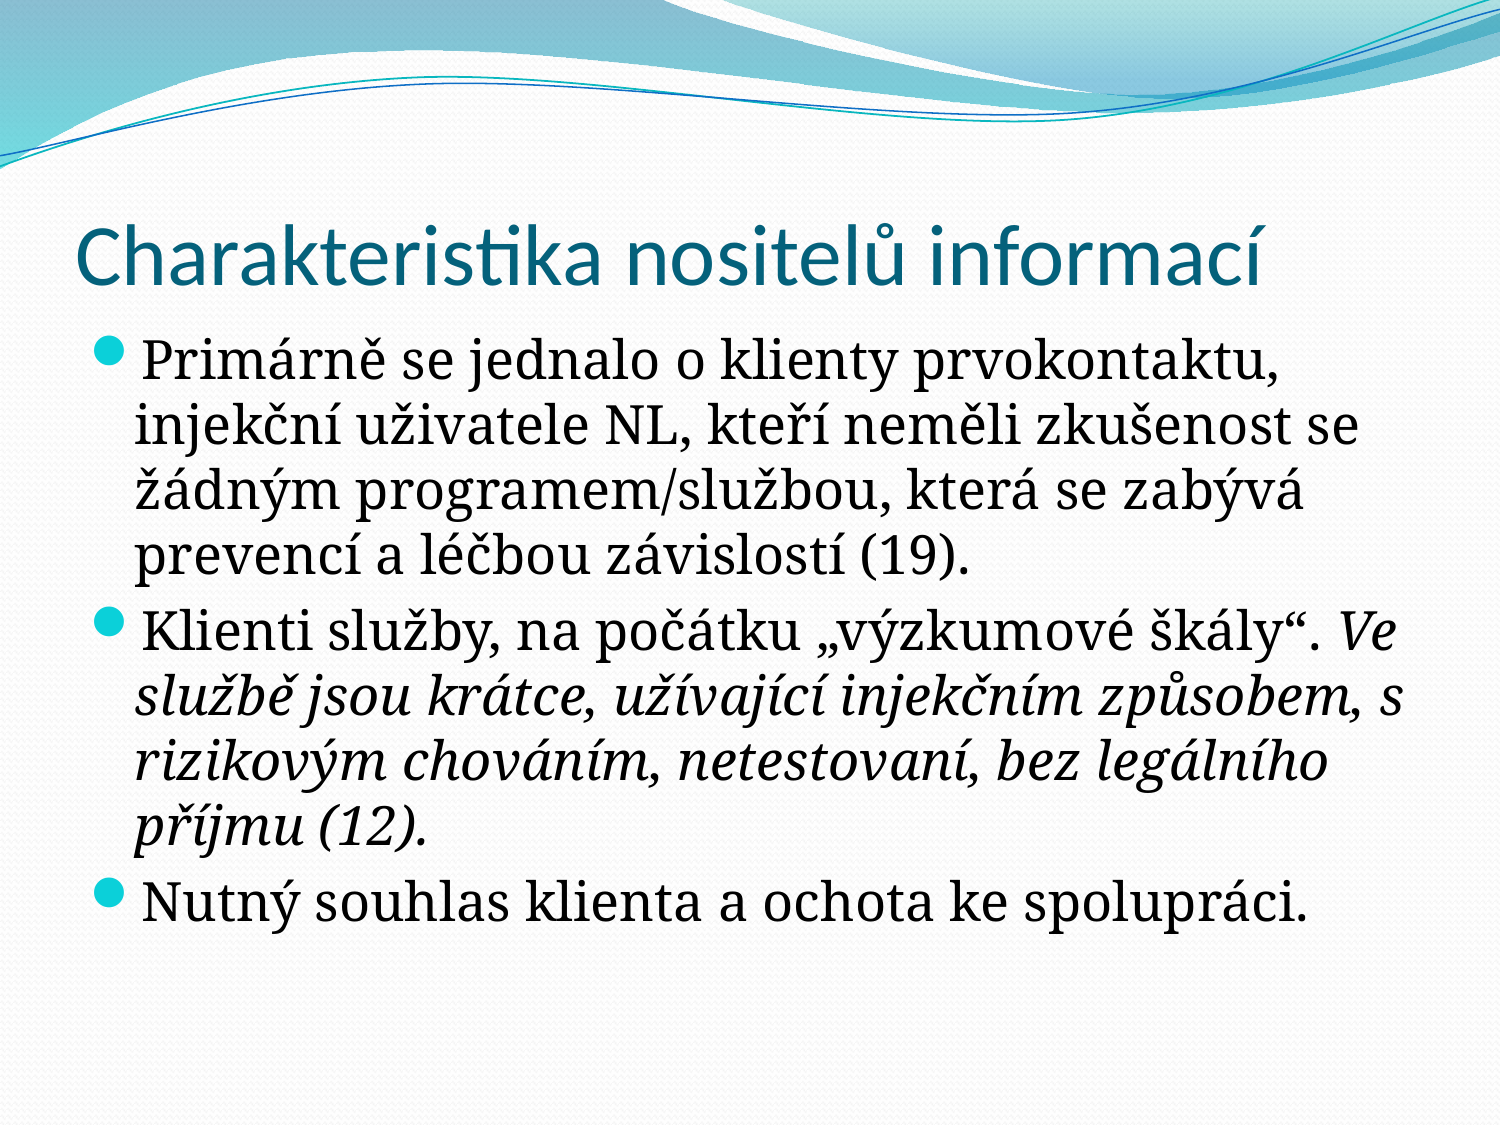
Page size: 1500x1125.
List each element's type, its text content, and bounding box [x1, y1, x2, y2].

title Charakteristika nositelů informací [75, 115, 1425, 303]
list Primárně se jednalo o klienty prvokontaktu, injekční uživatele NL, kteří neměli zkušenost se žádným programem/službou, která se zabývá prevencí a léčbou závislostí (19). Klienti služby, na počátku „výzkumové škály“. Ve službě jsou krátce, užívající injekčním způsobem, s rizikovým chováním, netestovaní, bez legálního příjmu (12). Nutný souhlas klienta a ochota ke spolupráci. [75, 317, 1425, 1038]
